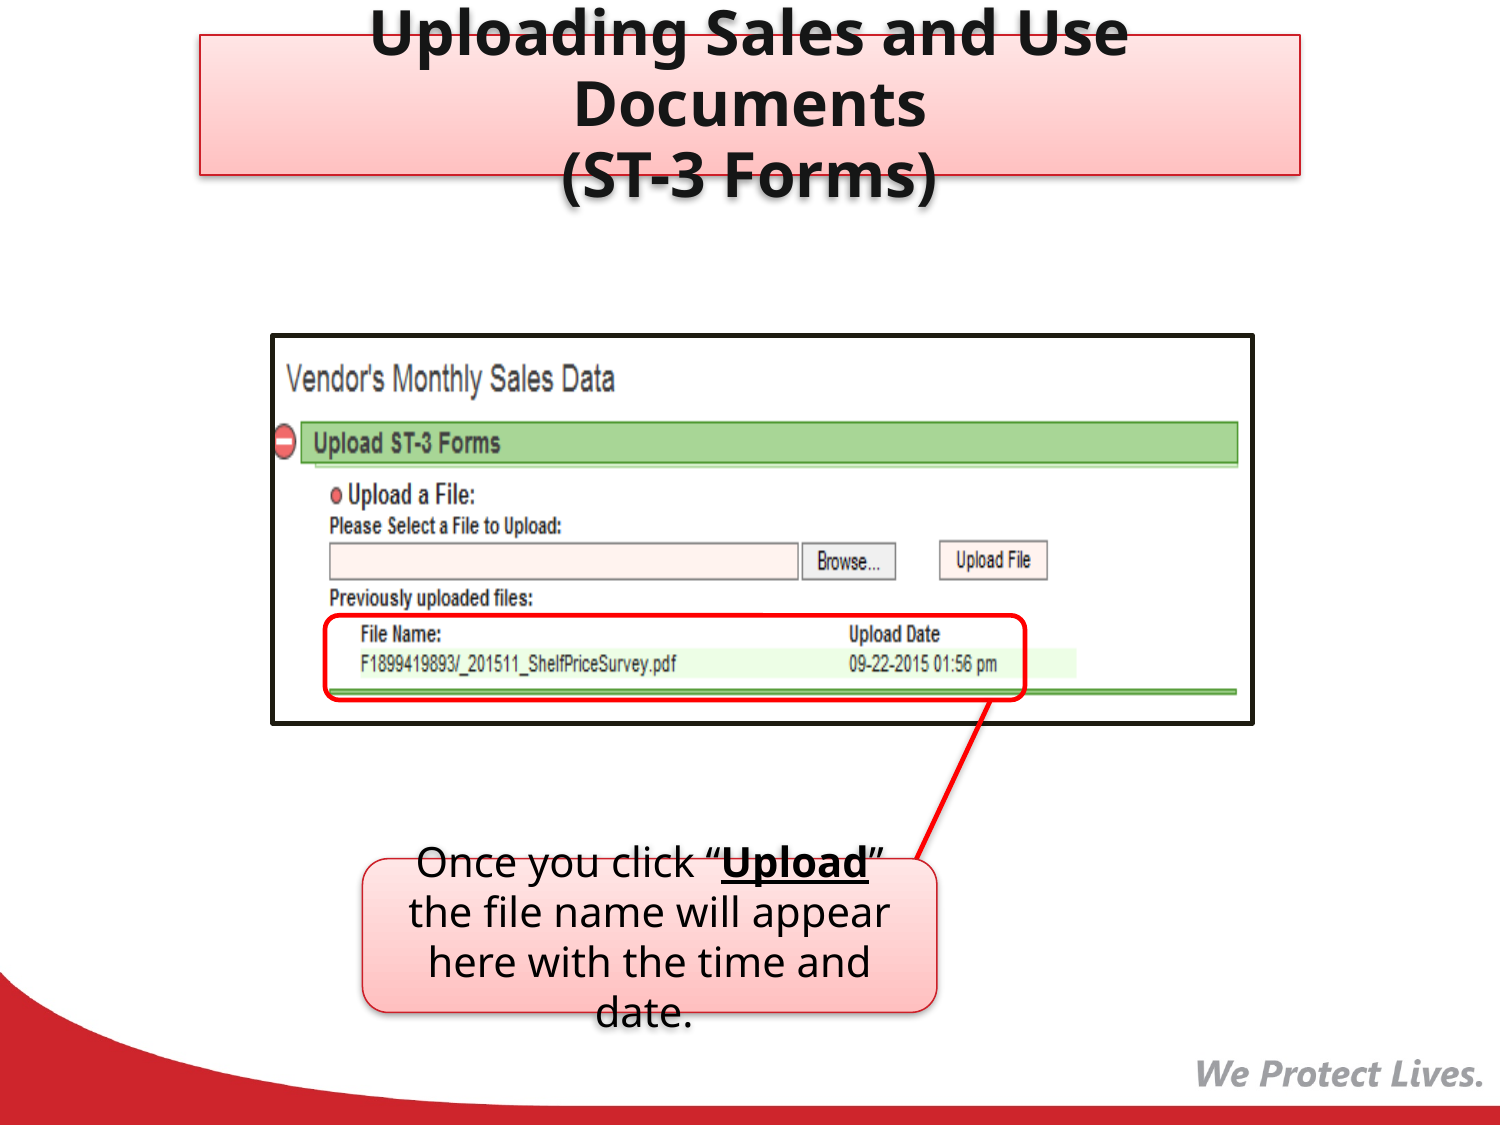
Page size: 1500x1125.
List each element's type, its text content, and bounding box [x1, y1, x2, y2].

text_box Uploading Sales and Use Documents (ST-3 Forms) [199, 34, 1301, 176]
text_box Once you click “Upload” the file name will appear here with the time and date. [361, 857, 938, 1014]
picture [0, 0, 1500, 1125]
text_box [912, 699, 991, 868]
